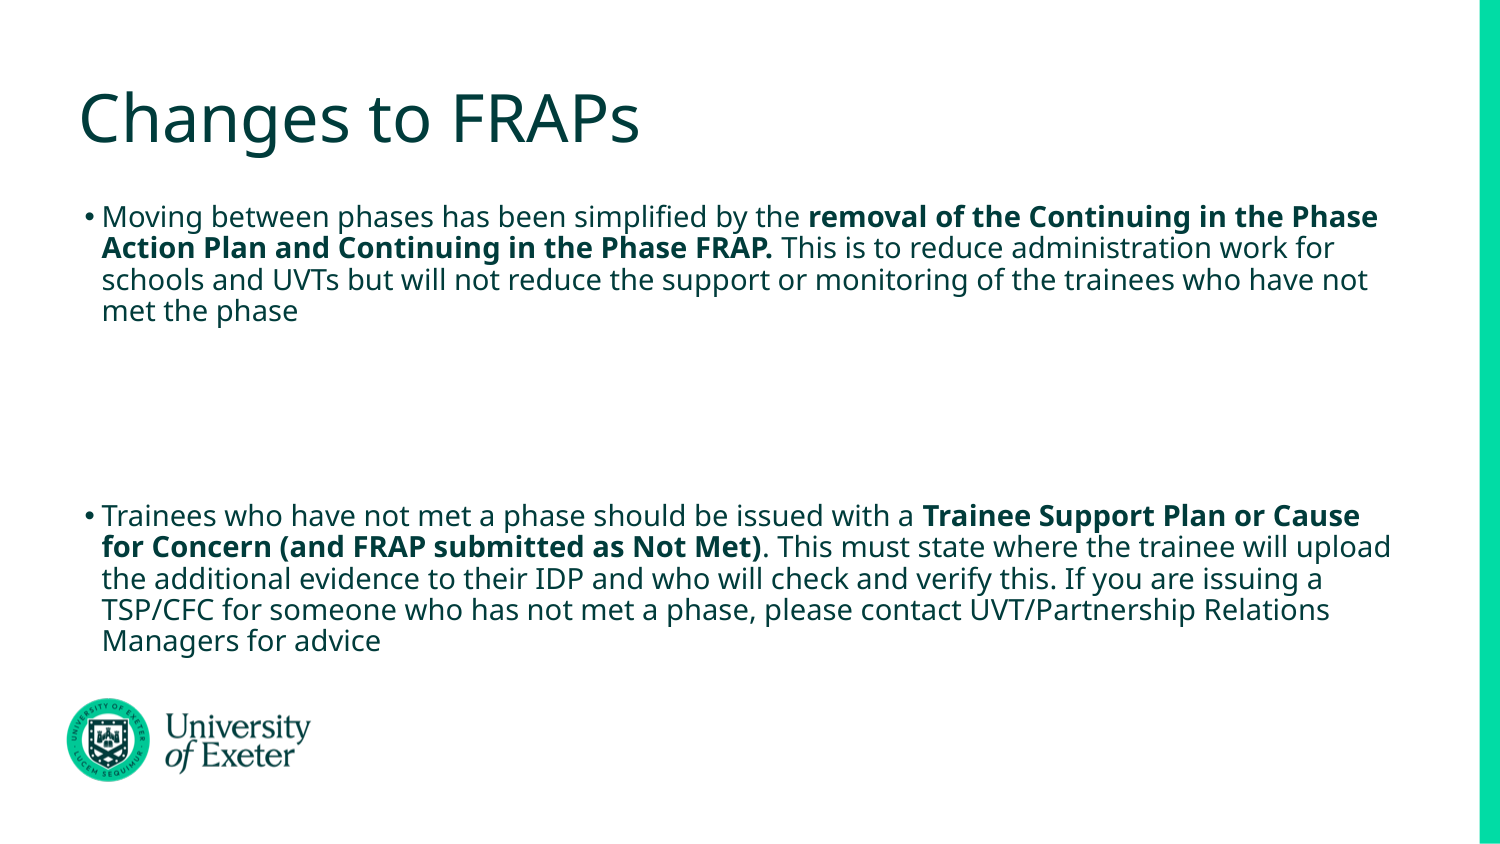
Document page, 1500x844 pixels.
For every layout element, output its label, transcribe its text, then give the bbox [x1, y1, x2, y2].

picture [54, 651, 324, 829]
list Moving between phases has been simplified by the removal of the Continuing in the Phase Action Plan and Continuing in the Phase FRAP. This is to reduce administration work for schools and UVTs but will not reduce the support or monitoring of the trainees who have not met the phase Trainees who have not met a phase should be issued with a Trainee Support Plan or Cause for Concern (and FRAP submitted as Not Met). This must state where the trainee will upload the additional evidence to their IDP and who will check and verify this. If you are issuing a TSP/CFC for someone who has not met a phase, please contact UVT/Partnership Relations Managers for advice [69, 194, 1421, 613]
title Changes to FRAPs [64, 77, 1200, 153]
